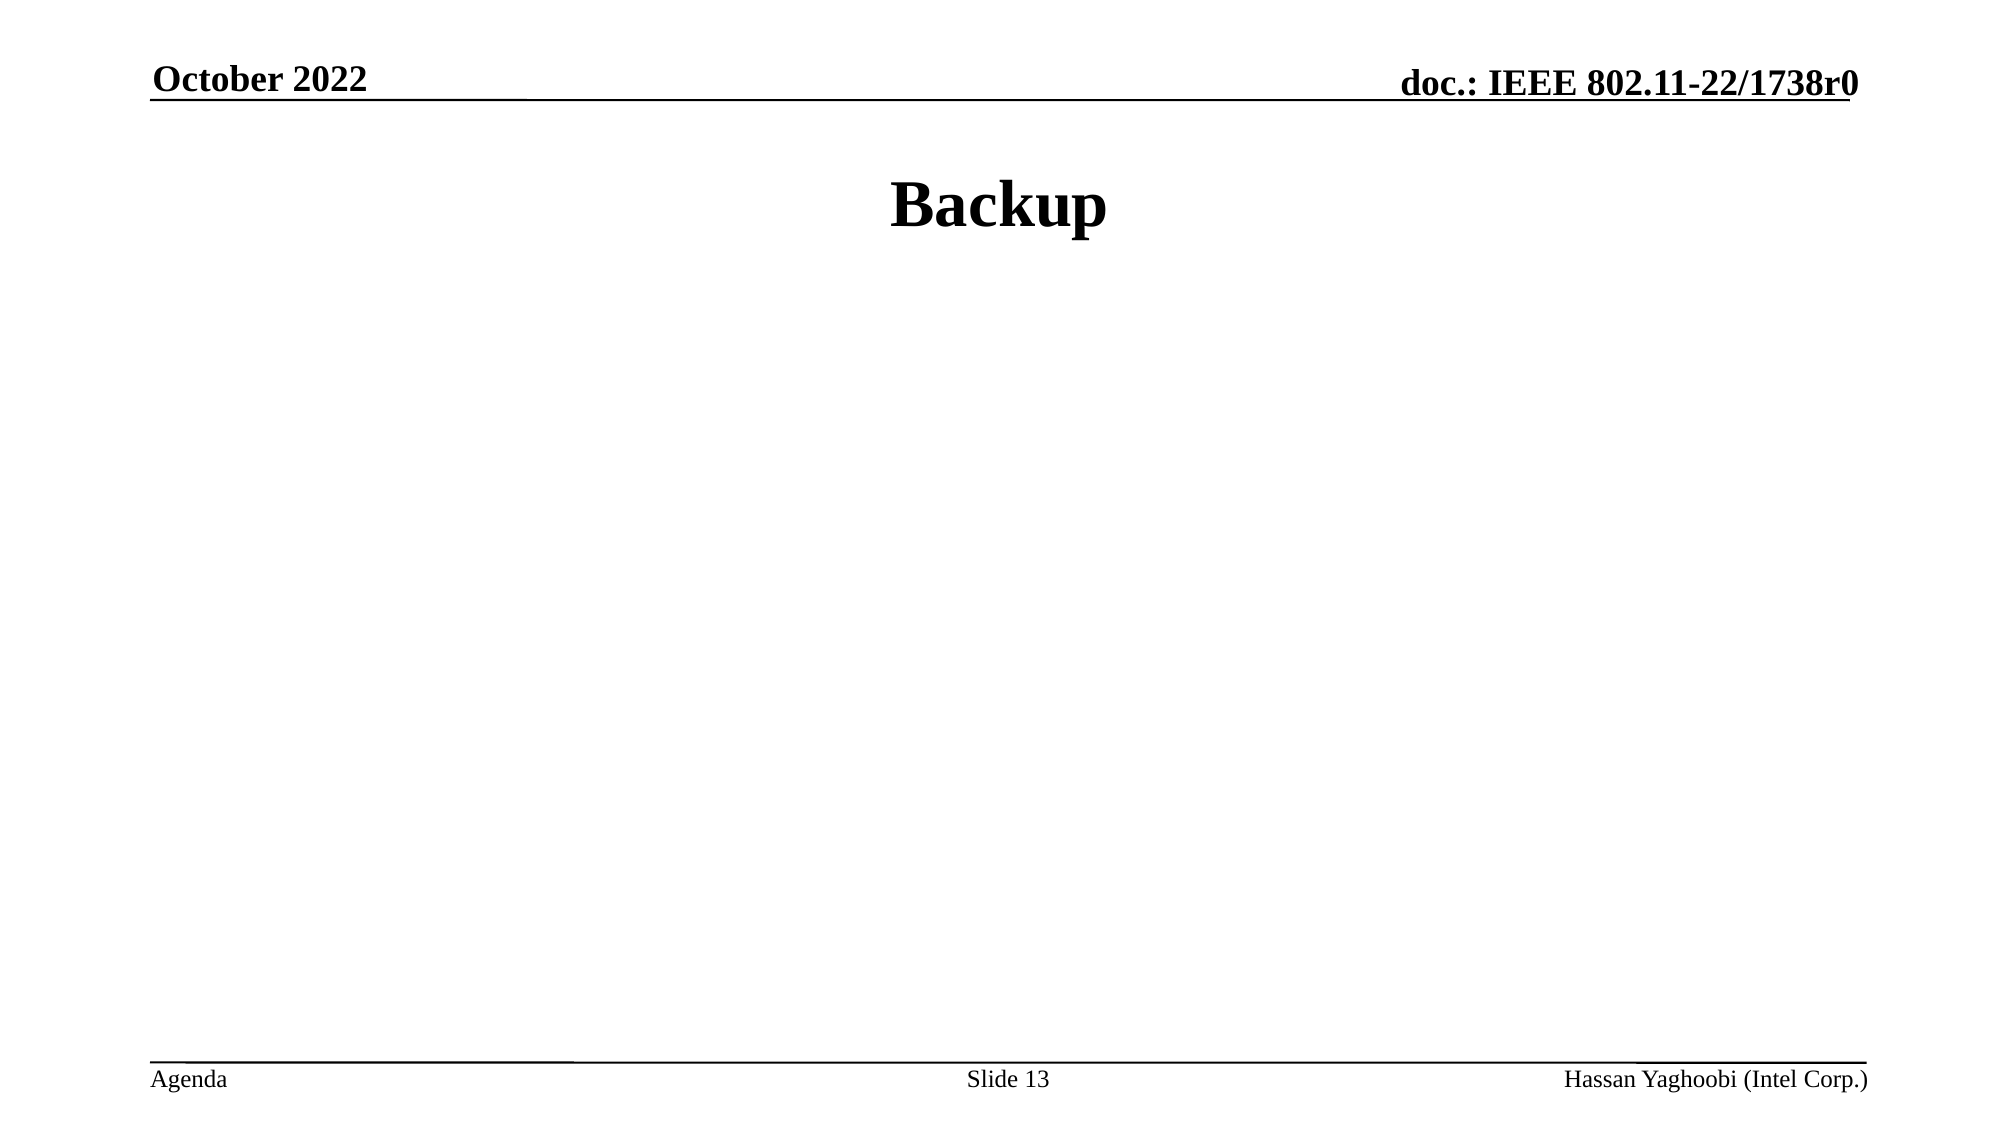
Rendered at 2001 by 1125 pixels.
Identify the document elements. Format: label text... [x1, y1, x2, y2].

footer Hassan Yaghoobi (Intel Corp.) [1171, 1061, 1869, 1093]
slide_number Slide 13 [950, 1061, 1067, 1123]
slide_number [152, 54, 563, 100]
title Backup [149, 112, 1850, 288]
